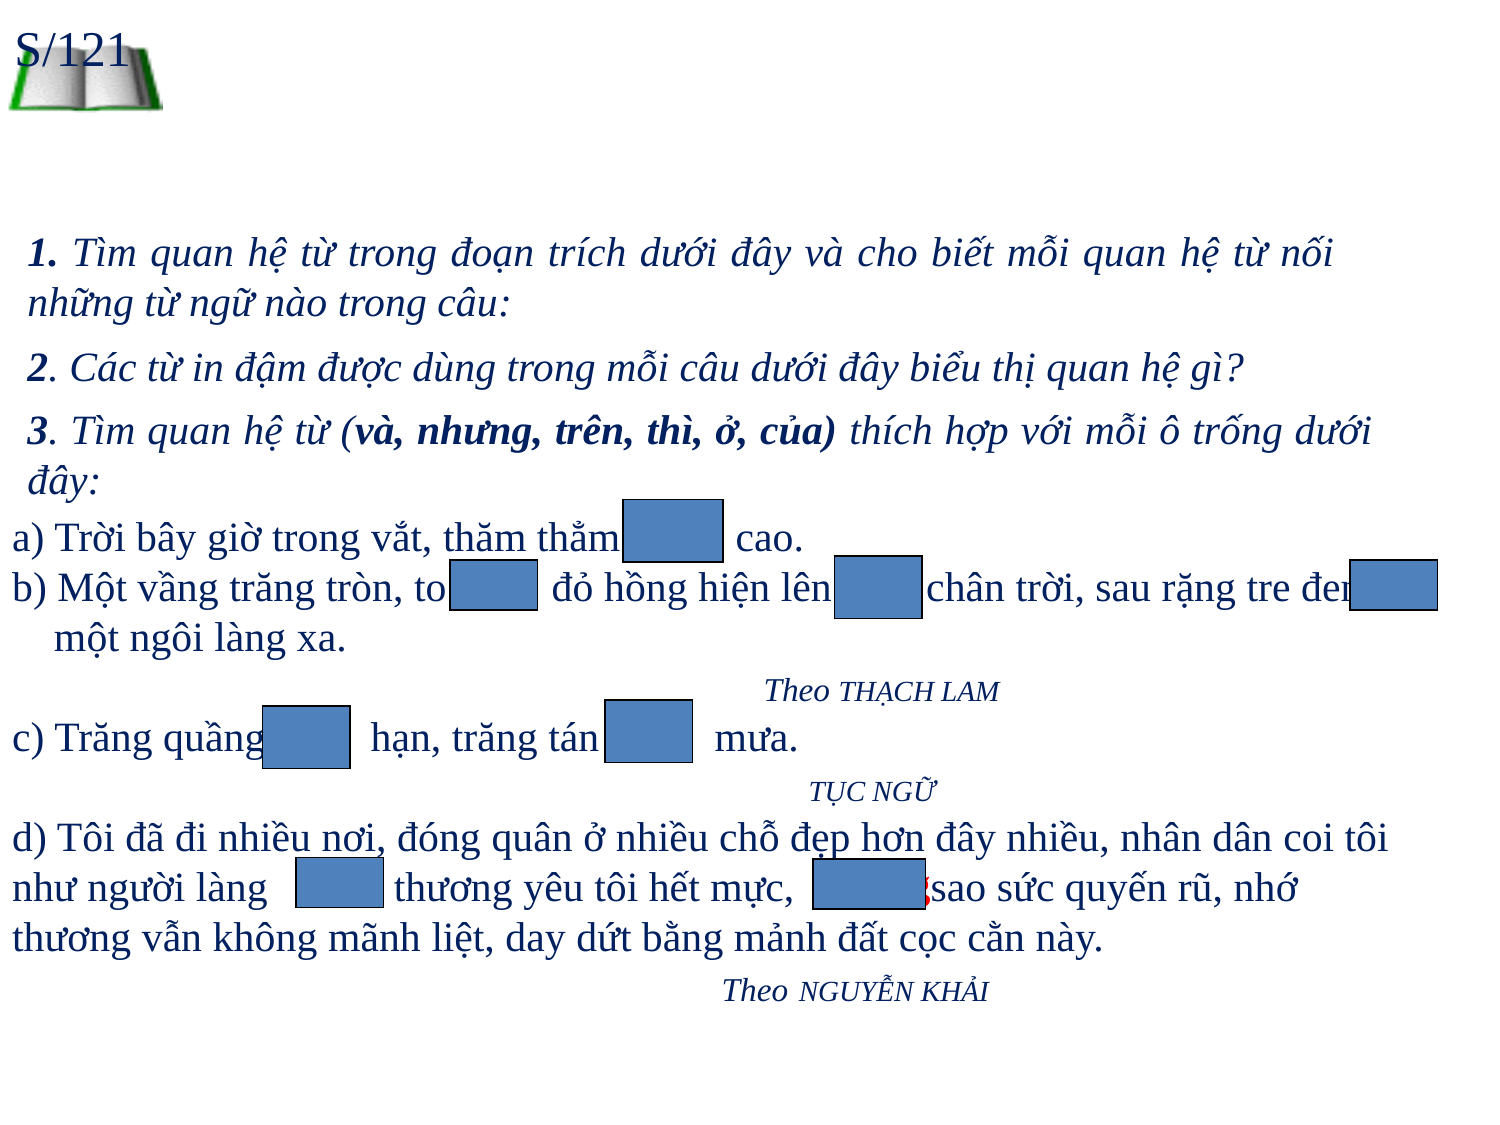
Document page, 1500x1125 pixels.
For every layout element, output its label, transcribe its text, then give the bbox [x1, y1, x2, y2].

text_box [623, 499, 723, 562]
text_box của [1350, 549, 1475, 615]
text_box 1. Tìm quan hệ từ trong đoạn trích dưới đây và cho biết mỗi quan hệ từ nối những từ ngữ nào trong câu: [12, 217, 1350, 332]
text_box và [300, 854, 425, 920]
text_box [834, 556, 922, 619]
text_box 3. Tìm quan hệ từ (và, nhưng, trên, thì, ở, của) thích hợp với mỗi ô trống dưới đây: [12, 395, 1388, 502]
text_box [605, 699, 693, 763]
text_box [262, 706, 350, 769]
text_box thì [258, 707, 363, 782]
text_box và [628, 497, 754, 563]
text_box a) Trời bây giờ trong vắt, thăm thẳm cao. b) Một vầng trăng tròn, to đỏ hồng hiện lên chân trời, sau rặng tre đen một ngôi làng xa. Theo THẠCH LAM c) Trăng quầng hạn, trăng tán mưa. TỤC NGỮ d) Tôi đã đi nhiều nơi, đóng quân ở nhiều chỗ đẹp hơn đây nhiều, nhân dân coi tôi như người làng thương yêu tôi hết mực, sao sức quyến rũ, nhớ thương vẫn không mãnh liệt, day dứt bằng mảnh đất cọc cằn này. Theo NGUYỄN KHẢI [0, 502, 1423, 1018]
picture [6, 24, 163, 113]
text_box [296, 857, 384, 908]
text_box và [450, 554, 575, 620]
text_box thì [600, 698, 725, 774]
text_box [449, 560, 538, 610]
text_box 2. Các từ in đậm được dùng trong mỗi câu dưới đây biểu thị quan hệ gì? [12, 332, 1500, 398]
text_box [813, 858, 926, 909]
text_box nhưng [799, 849, 1013, 915]
text_box [1349, 560, 1438, 610]
text_box S/121 [0, 9, 163, 85]
